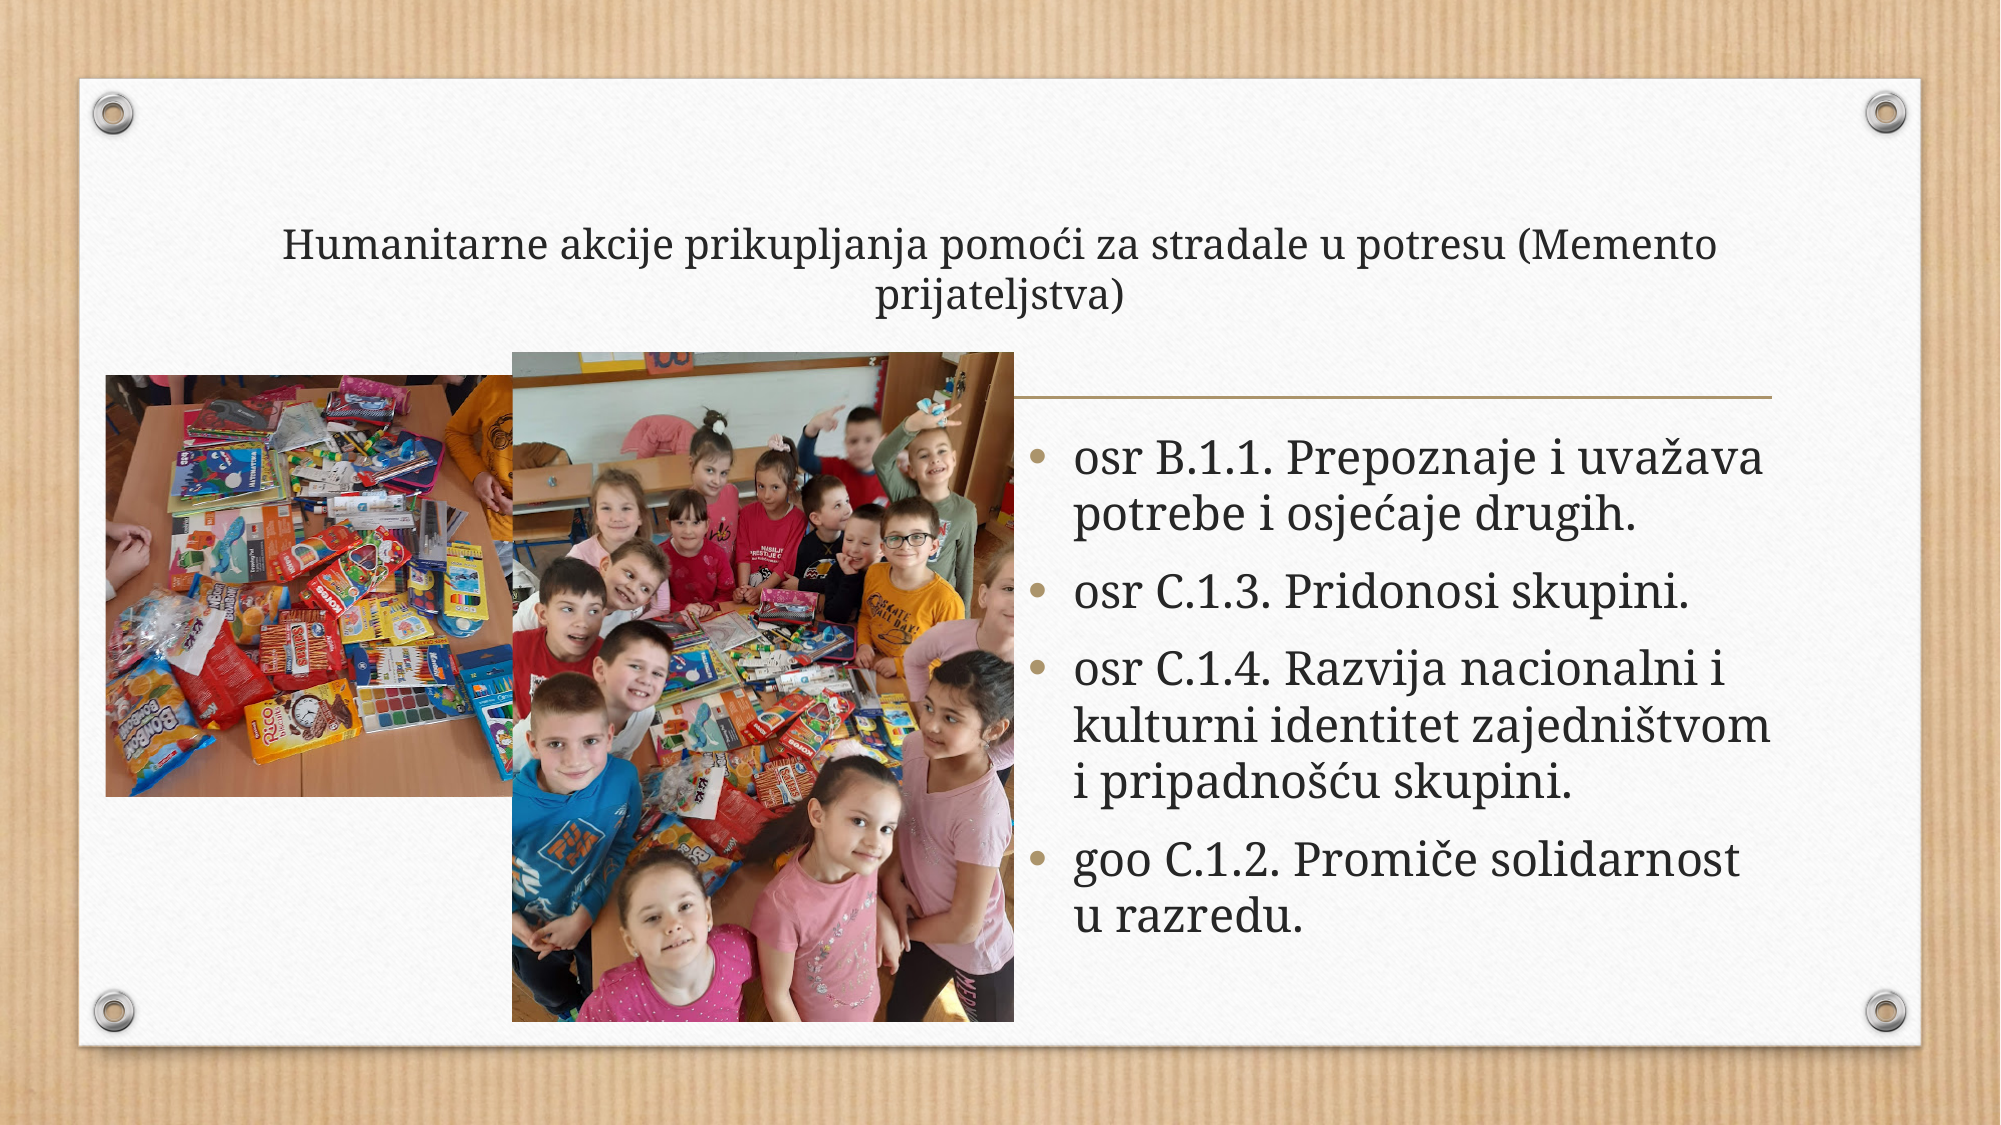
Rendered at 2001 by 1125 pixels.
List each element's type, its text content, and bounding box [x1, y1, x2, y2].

title Humanitarne akcije prikupljanja pomoći za stradale u potresu (Memento prijateljstva) [212, 161, 1788, 375]
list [512, 352, 1015, 1022]
picture [0, 0, 2001, 1125]
list osr B.1.1. Prepoznaje i uvažava potrebe i osjećaje drugih. osr C.1.3. Pridonosi skupini. osr C.1.4. Razvija nacionalni i kulturni identitet zajedništvom i pripadnošću skupini. goo C.1.2. Promiče solidarnost u razredu. [1015, 420, 1788, 963]
